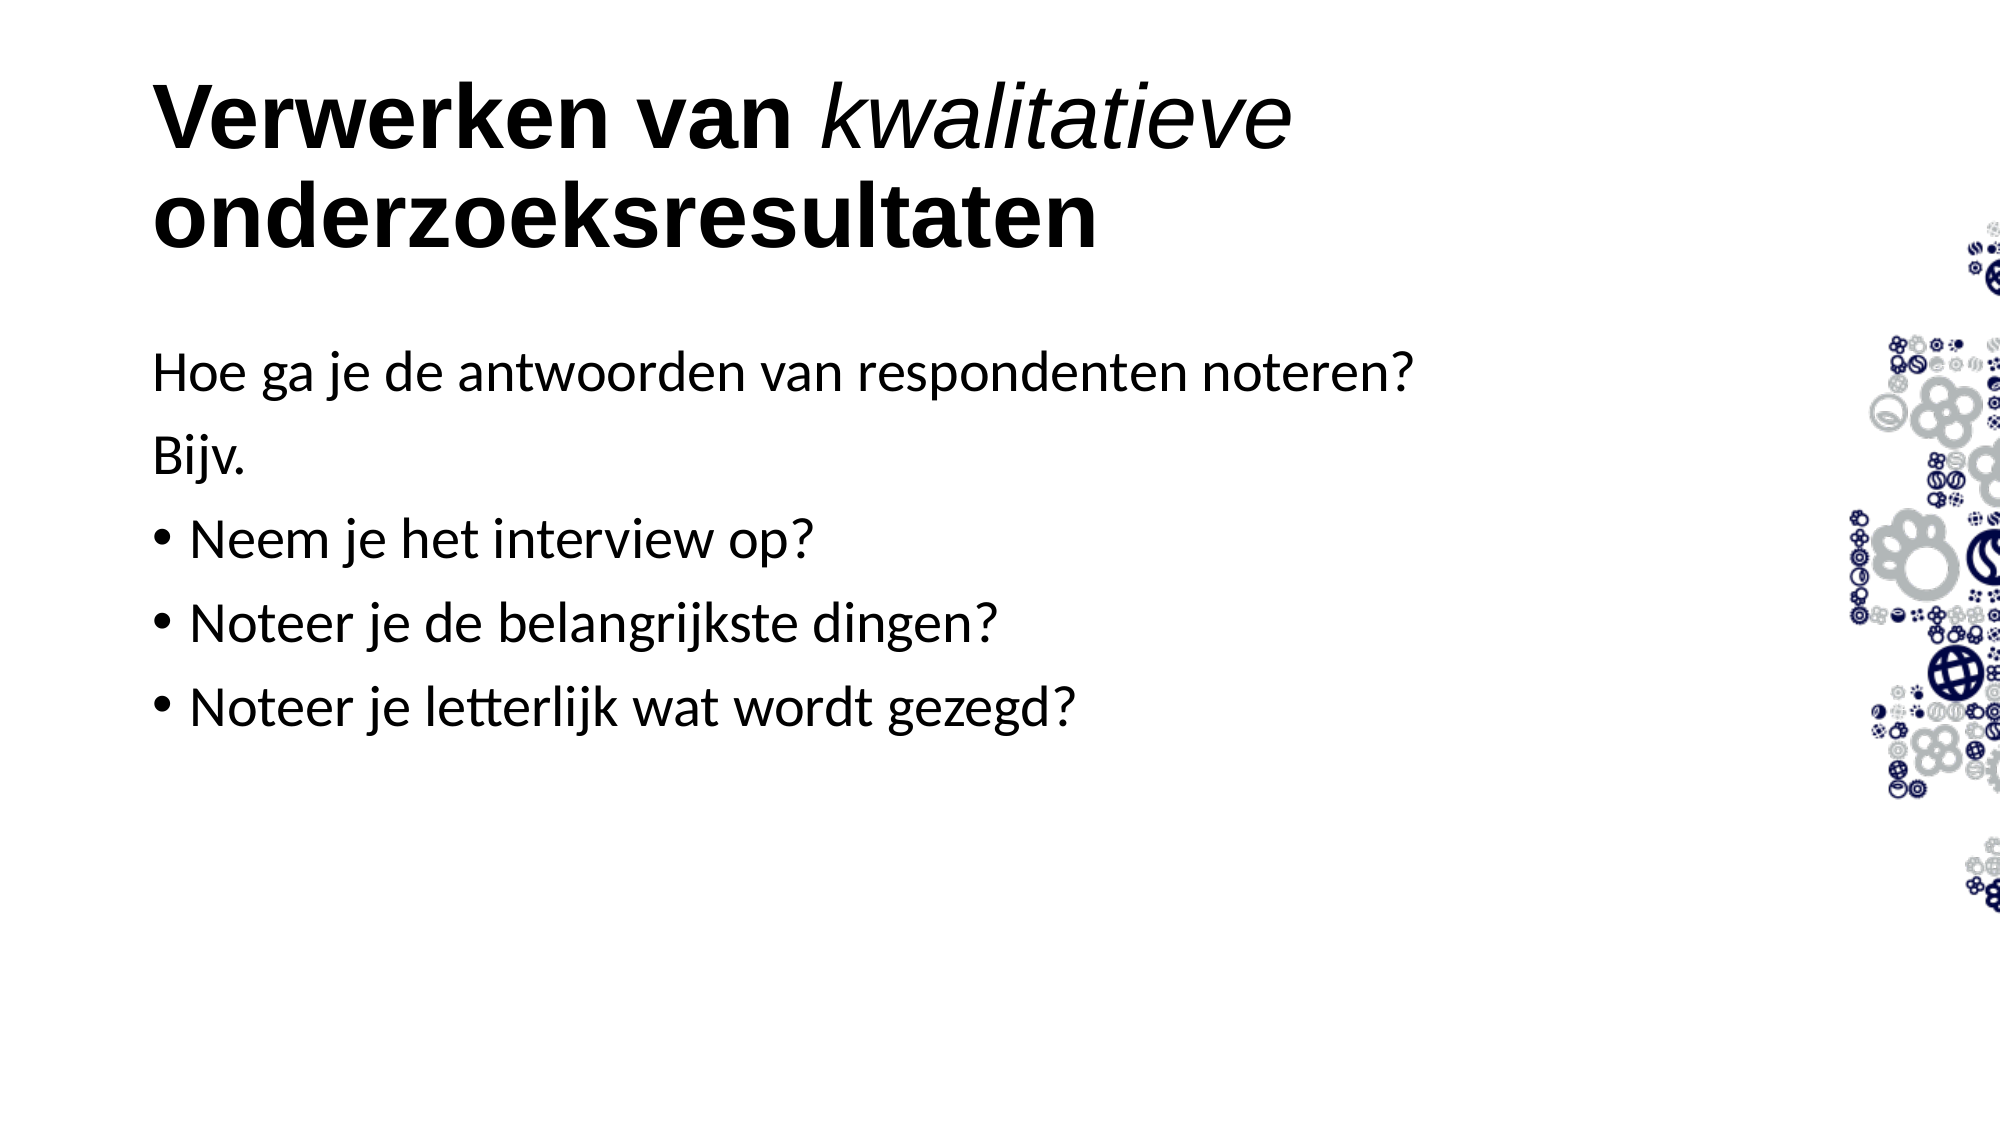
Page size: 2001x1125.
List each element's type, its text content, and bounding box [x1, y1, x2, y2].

text_box Hoe ga je de antwoorden van respondenten noteren? Bijv. Neem je het interview op? Noteer je de belangrijkste dingen? Noteer je letterlijk wat wordt gezegd? [137, 333, 1863, 1102]
picture [0, 0, 2000, 1125]
text_box Verwerken van kwalitatieve onderzoeksresultaten [137, 59, 1863, 278]
